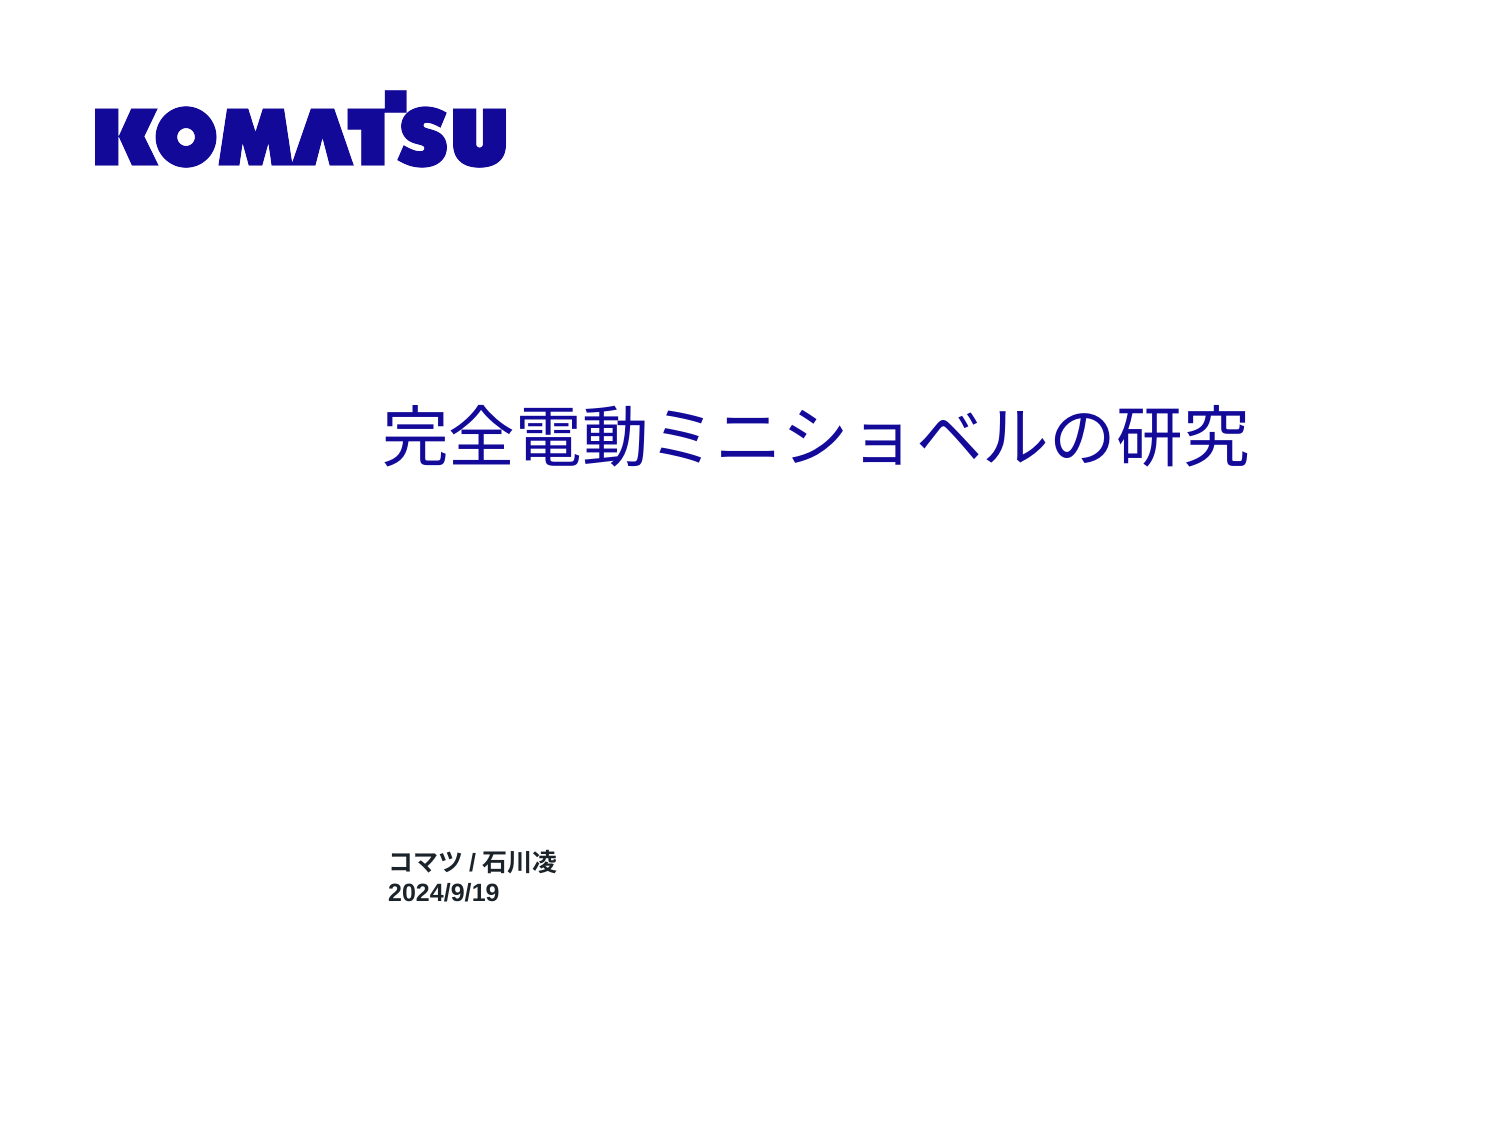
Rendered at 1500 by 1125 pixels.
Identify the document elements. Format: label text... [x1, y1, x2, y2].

title 完全電動ミニショベルの研究 [382, 396, 1426, 704]
list コマツ/石川凌 2024/9/19 [382, 834, 1216, 965]
picture [38, 51, 563, 223]
